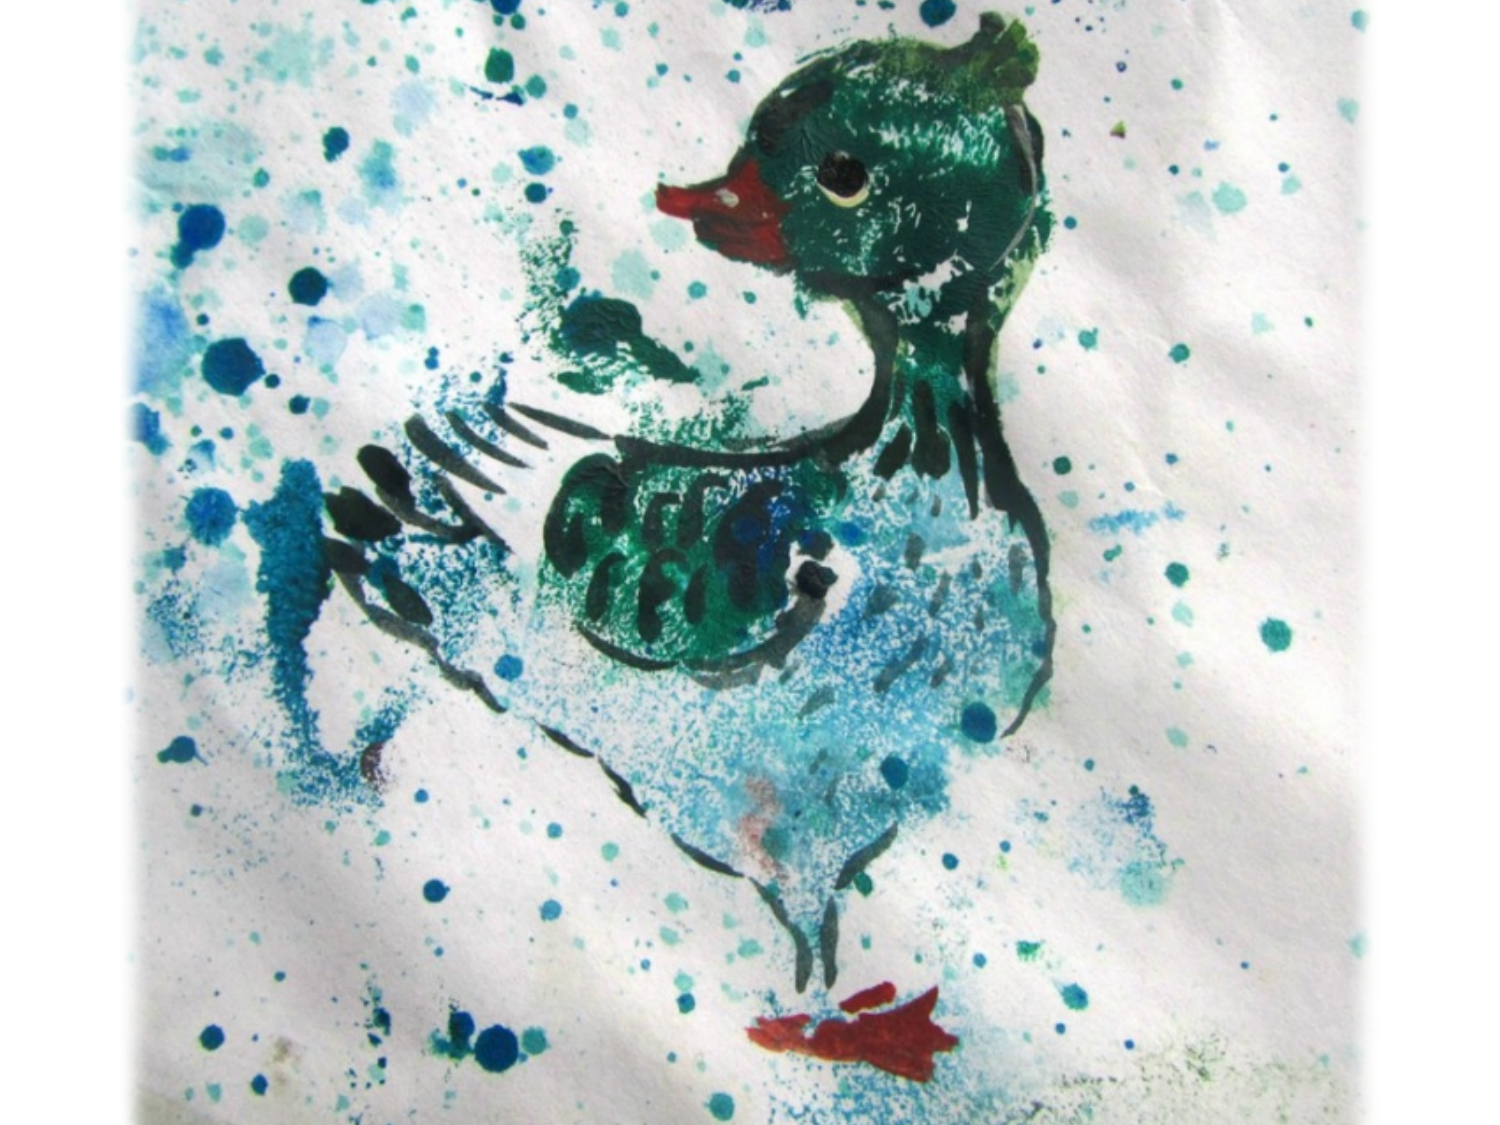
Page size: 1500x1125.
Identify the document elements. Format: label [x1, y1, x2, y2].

picture [119, 0, 1381, 1125]
